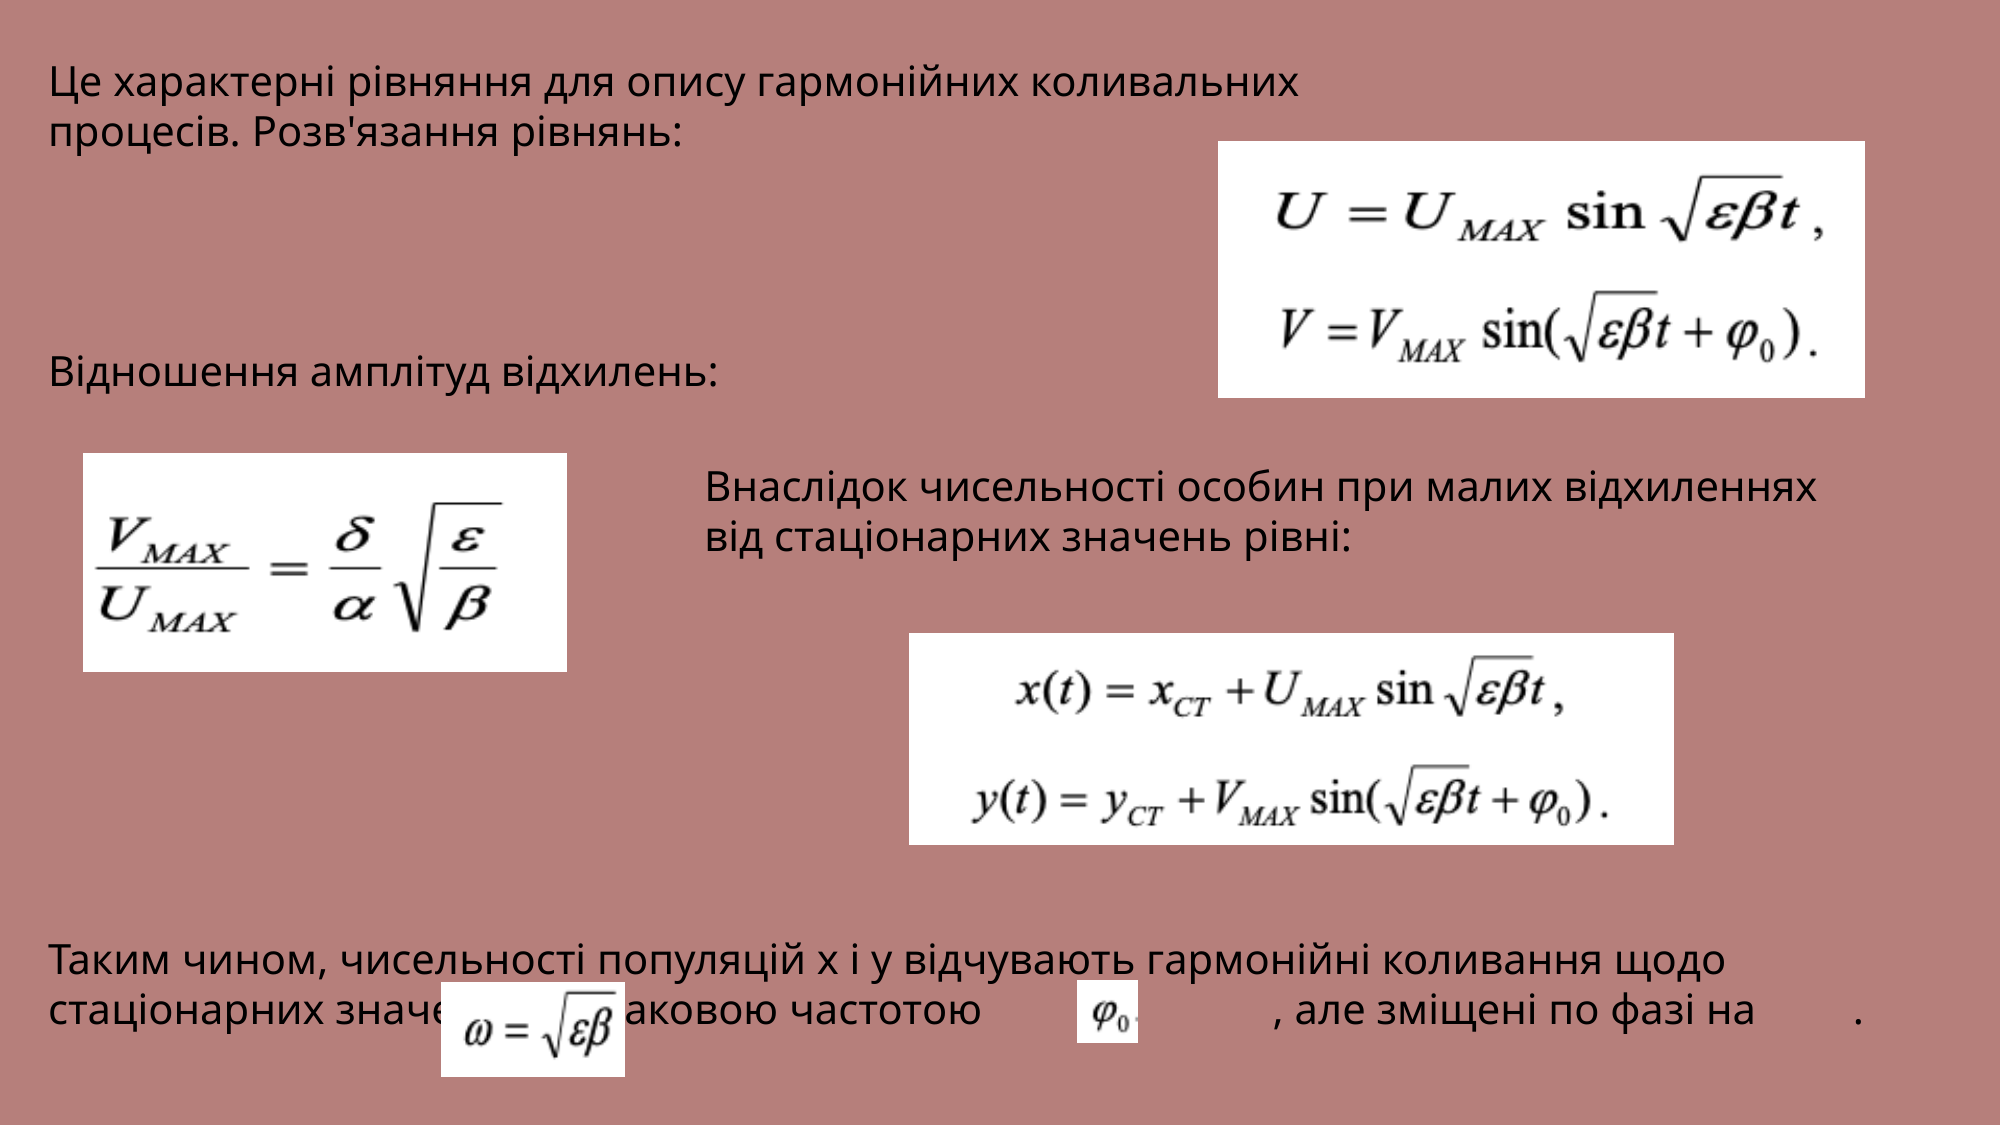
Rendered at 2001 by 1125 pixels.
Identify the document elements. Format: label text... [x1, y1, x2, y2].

text_box Таким чином, чисельності популяцій х і у відчувають гармонійні коливання щодо стаціонарних значень з однаковою частотою , але зміщені по фазі на . [33, 925, 1946, 1041]
text_box Внаслідок чисельності особин при малих відхиленнях від стаціонарних значень рівні: [689, 452, 1894, 567]
picture [83, 453, 567, 672]
picture [1218, 141, 1865, 398]
picture [1077, 980, 1138, 1043]
text_box Відношення амплітуд відхилень: [33, 337, 1033, 402]
picture [441, 982, 625, 1077]
picture [909, 633, 1674, 845]
text_box Це характерні рівняння для опису гармонійних коливальних процесів. Розв'язання рівнянь: [33, 47, 1435, 163]
